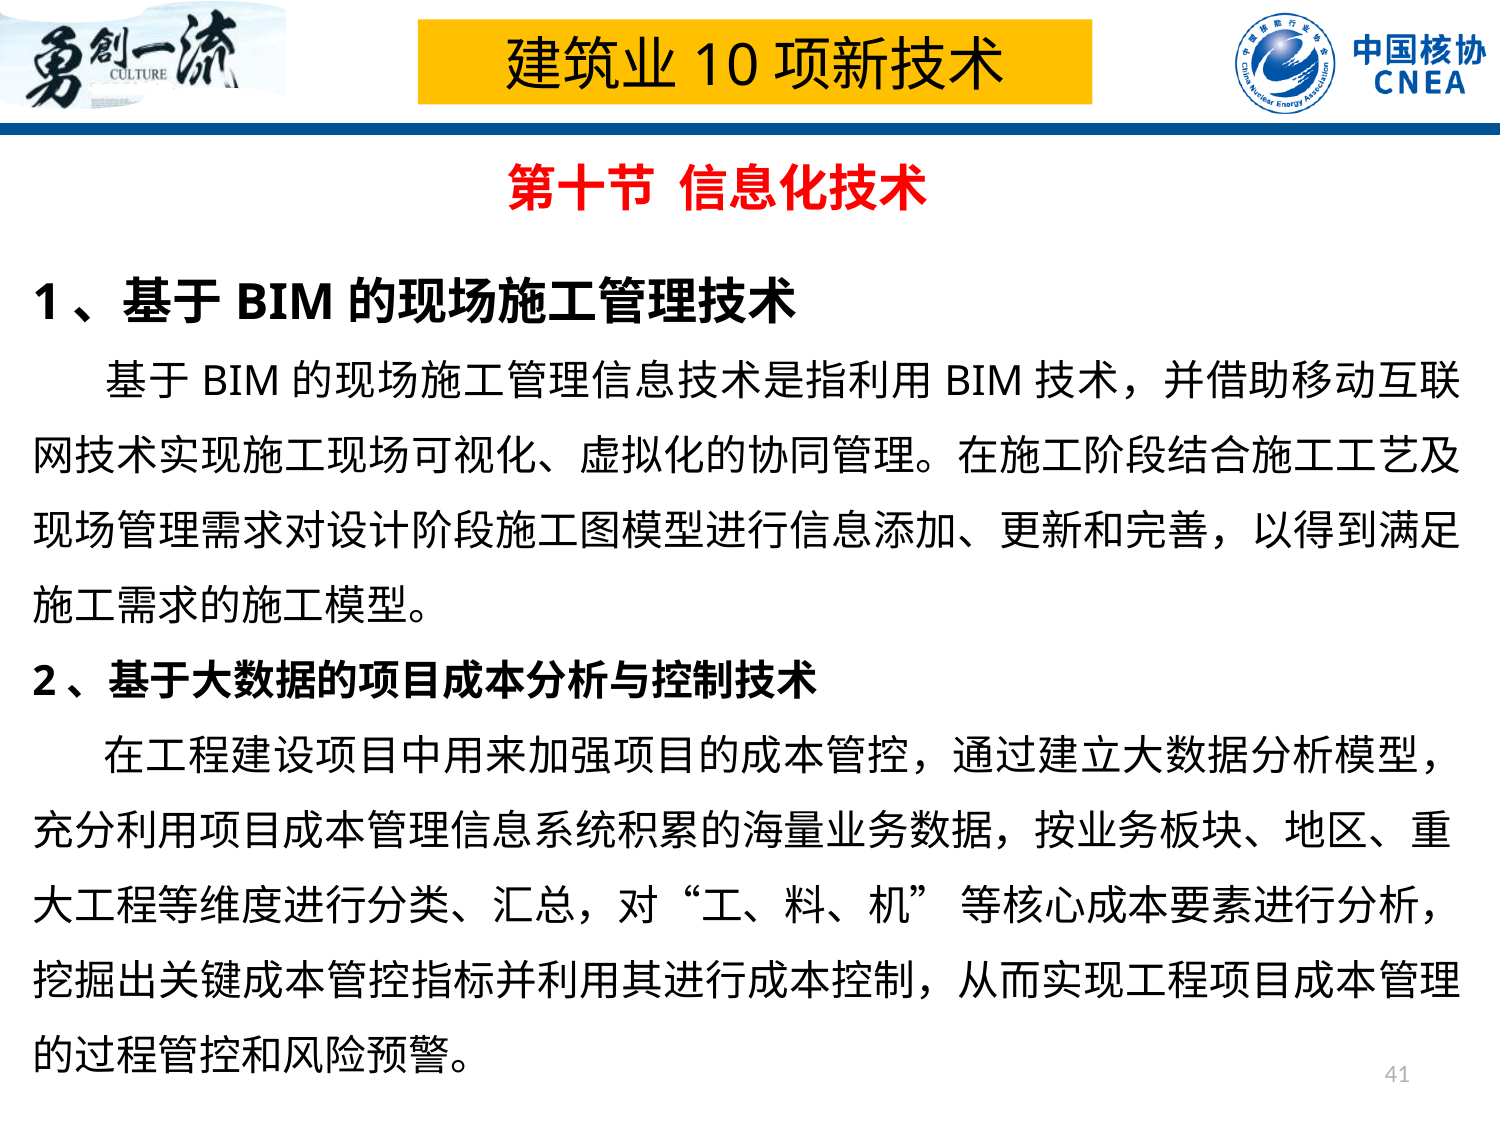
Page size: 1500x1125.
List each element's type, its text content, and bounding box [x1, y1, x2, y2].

text_box 1、基于BIM的现场施工管理技术 基于BIM的现场施工管理信息技术是指利用BIM技术，并借助移动互联网技术实现施工现场可视化、虚拟化的协同管理。在施工阶段结合施工工艺及现场管理需求对设计阶段施工图模型进行信息添加、更新和完善，以得到满足施工需求的施工模型。 2、基于大数据的项目成本分析与控制技术 在工程建设项目中用来加强项目的成本管控，通过建立大数据分析模型，充分利用项目成本管理信息系统积累的海量业务数据，按业务板块、地区、重 大工程等维度进行分类、汇总，对“工、料、机” 等核心成本要素进行分析，挖掘出关键成本管控指标并利用其进行成本控制，从而实现工程项目成本管理的过程管控和风险预警。 [17, 231, 1477, 1125]
slide_number 41 [1074, 1042, 1425, 1103]
picture [0, 1, 287, 109]
text_box 建筑业10项新技术 [417, 19, 1093, 105]
picture [1234, 12, 1489, 114]
text_box 第十节 信息化技术 [223, 148, 1211, 224]
